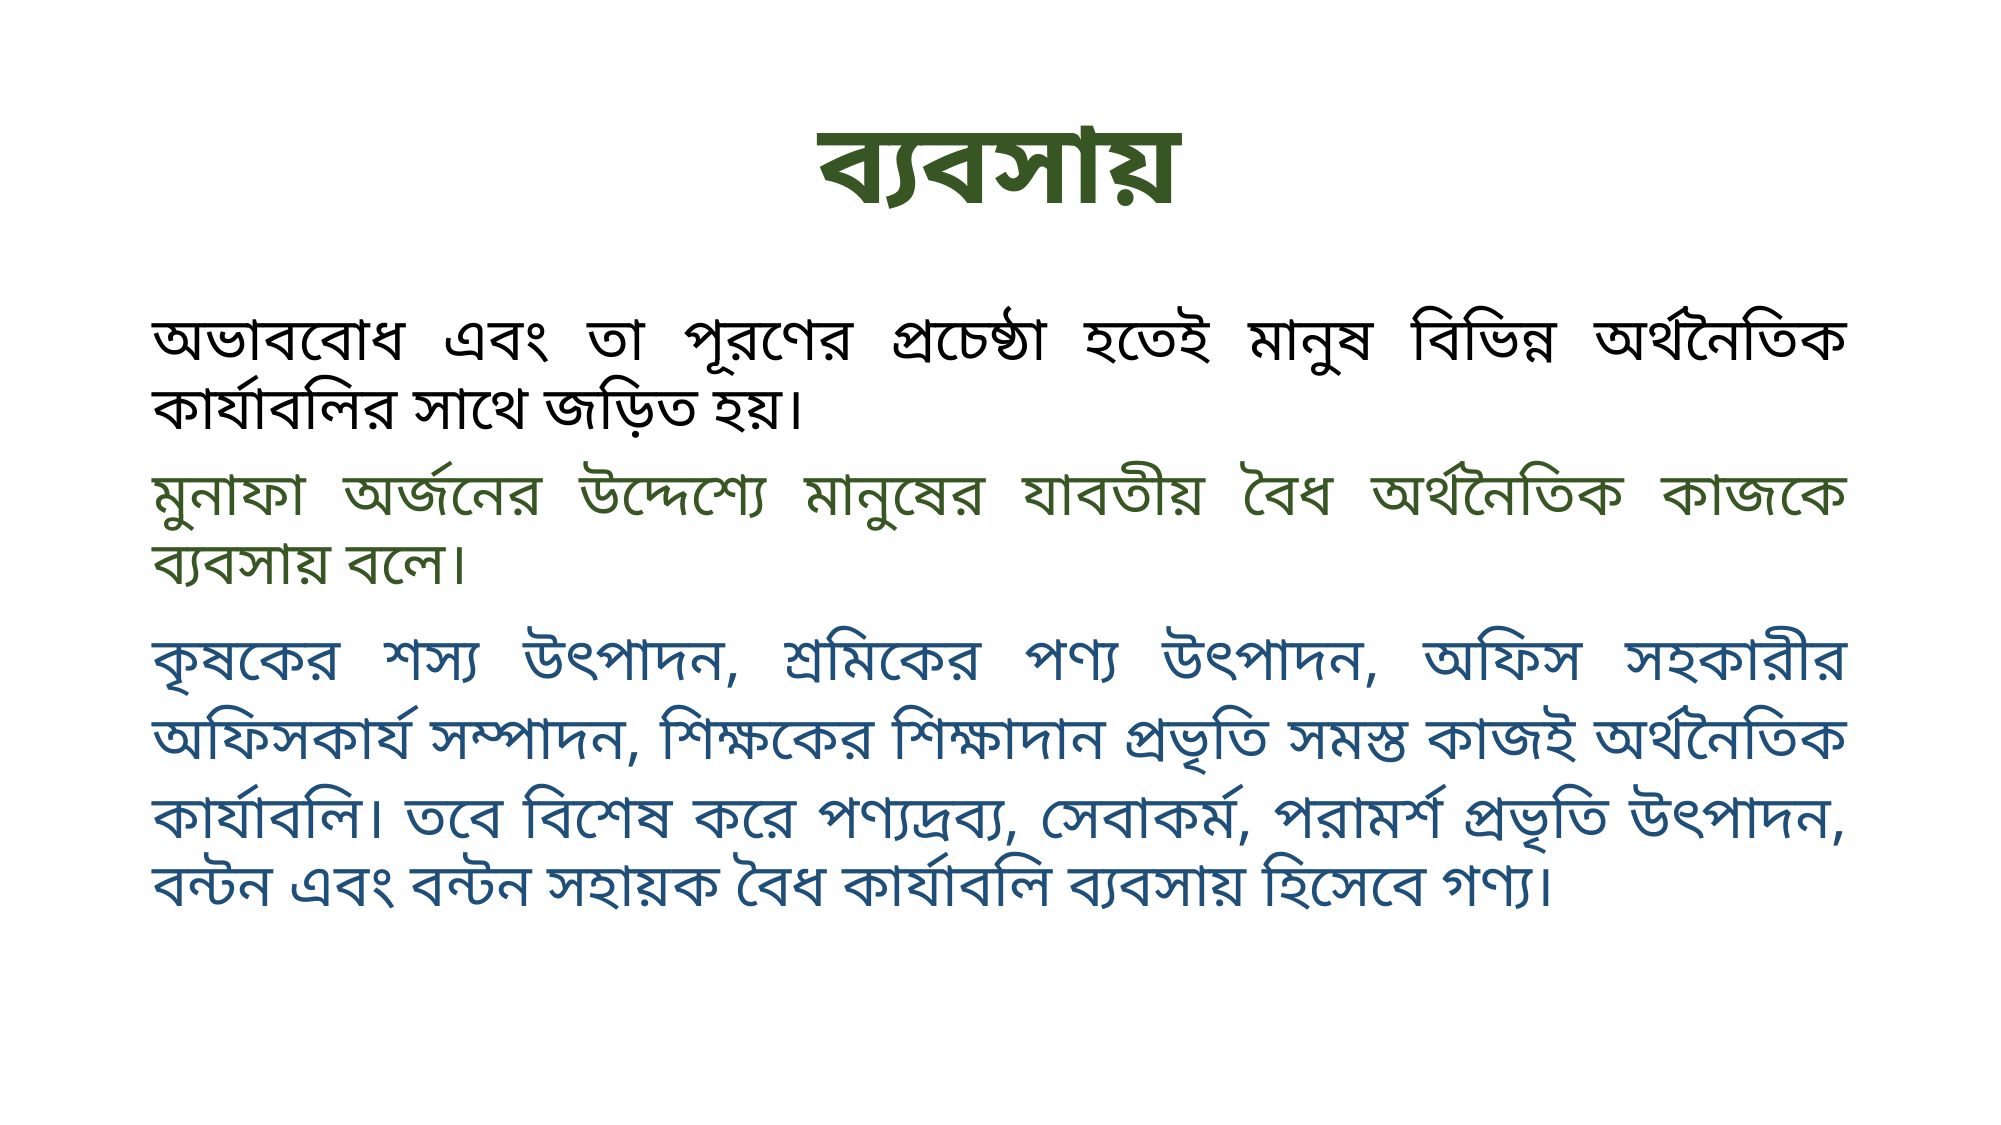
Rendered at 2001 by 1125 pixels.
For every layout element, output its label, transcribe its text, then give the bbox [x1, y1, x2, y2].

title ব্যবসায় [137, 59, 1863, 278]
list অভাববোধ এবং তা পূরণের প্রচেষ্ঠা হতেই মানুষ বিভিন্ন অর্থনৈতিক কার্যাবলির সাথে জড়িত হয়। মুনাফা অর্জনের উদ্দেশ্যে মানুষের যাবতীয় বৈধ অর্থনৈতিক কাজকে ব্যবসায় বলে। কৃষকের শস্য উৎপাদন, শ্রমিকের পণ্য উৎপাদন, অফিস সহকারীর অফিসকার্য সম্পাদন, শিক্ষকের শিক্ষাদান প্রভৃতি সমস্ত কাজই অর্থনৈতিক কার্যাবলি। তবে বিশেষ করে পণ্যদ্রব্য, সেবাকর্ম, পরামর্শ প্রভৃতি উৎপাদন, বন্টন এবং বন্টন সহায়ক বৈধ কার্যাবলি ব্যবসায় হিসেবে গণ্য। [137, 299, 1863, 1014]
